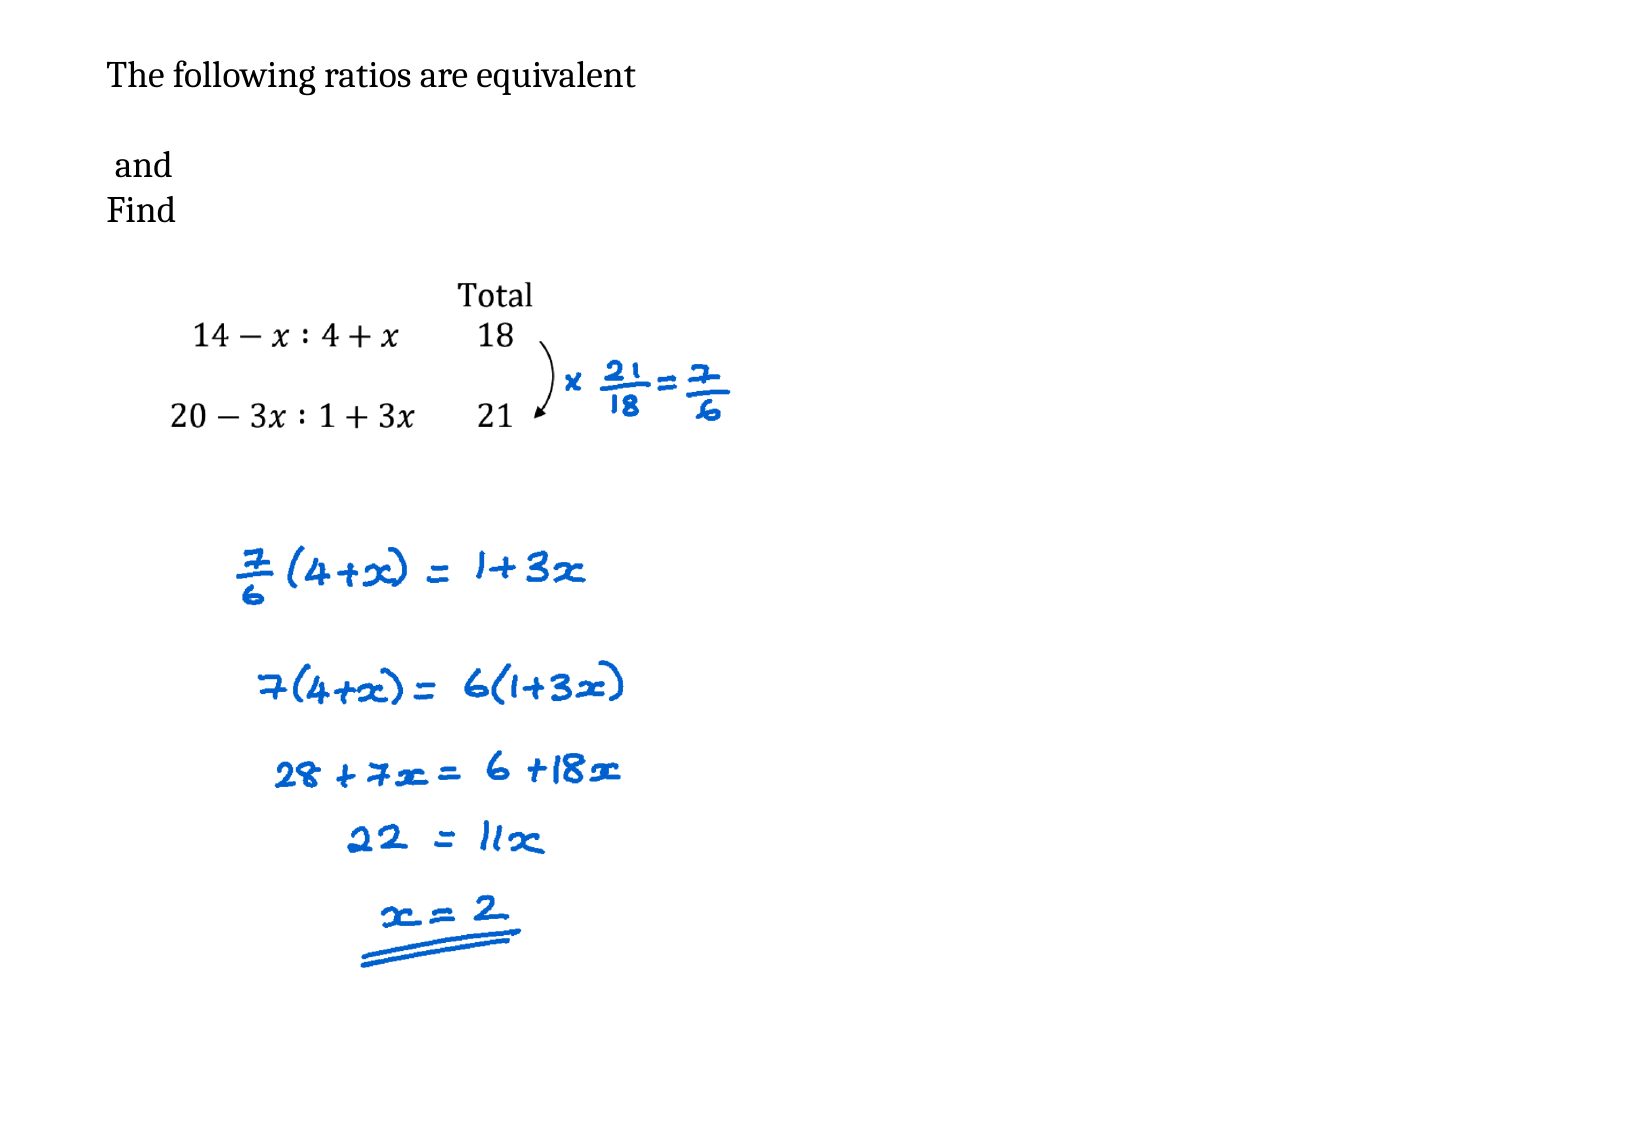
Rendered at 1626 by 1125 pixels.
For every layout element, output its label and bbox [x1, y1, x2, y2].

picture [120, 242, 860, 979]
